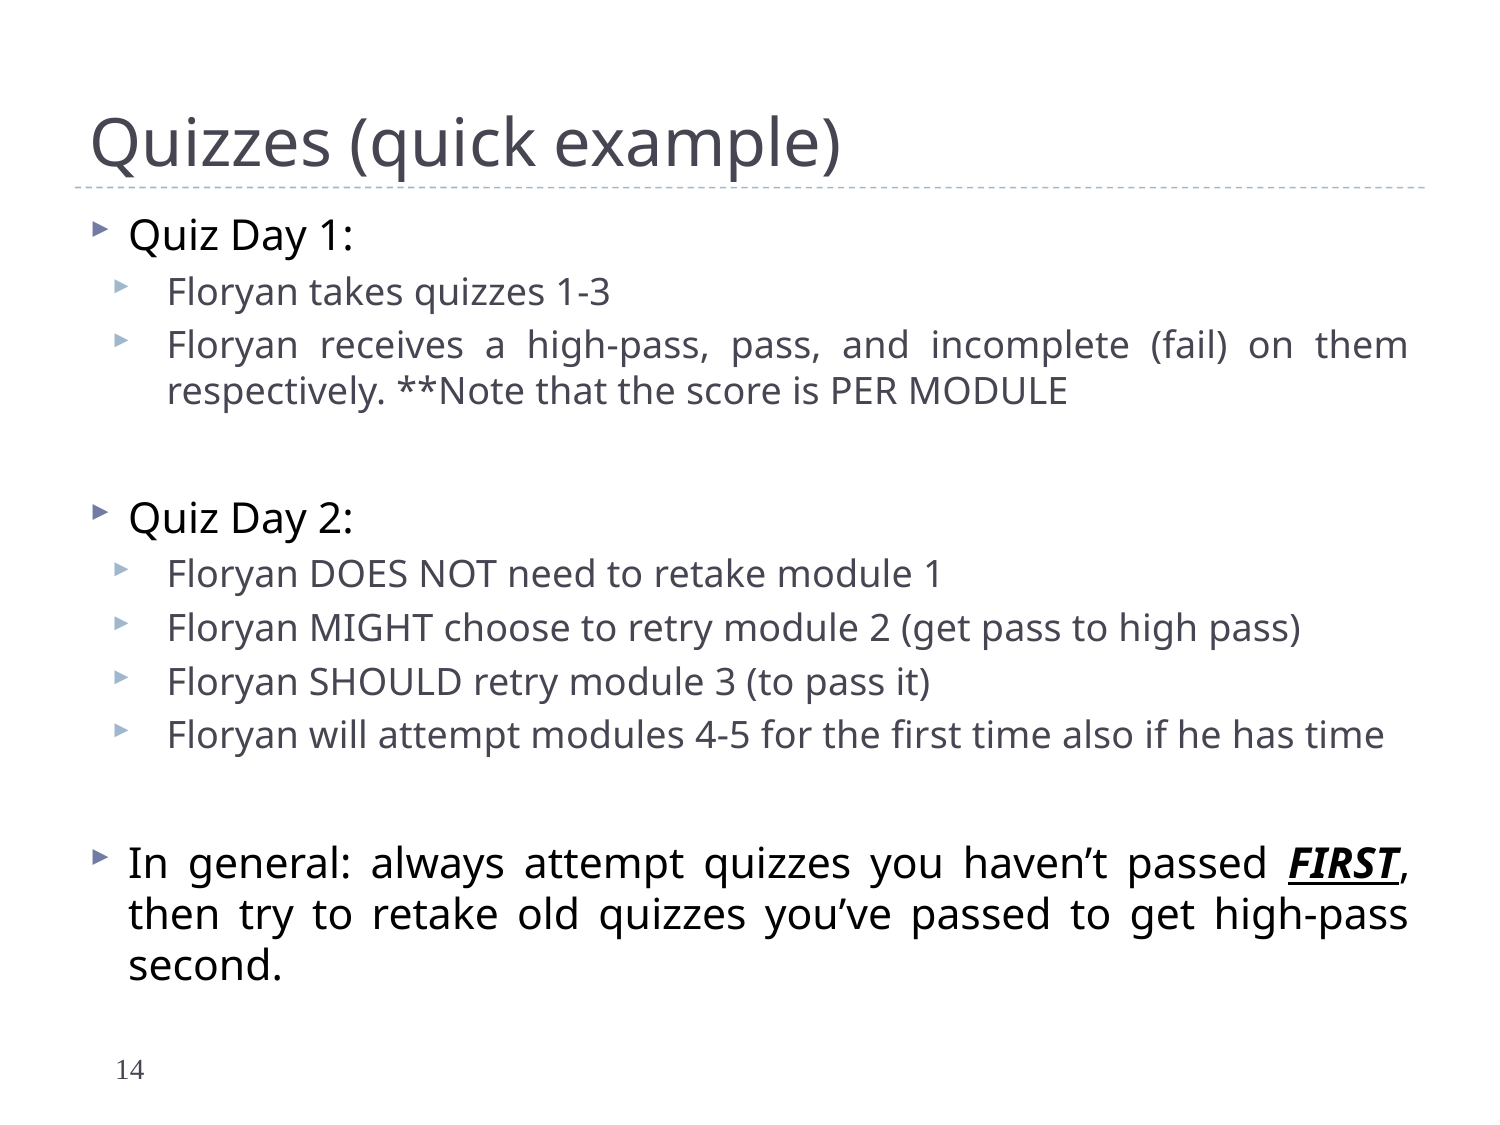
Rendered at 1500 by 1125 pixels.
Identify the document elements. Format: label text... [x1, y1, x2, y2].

title Quizzes (quick example) [75, 24, 1425, 188]
list Quiz Day 1: Floryan takes quizzes 1-3 Floryan receives a high-pass, pass, and incomplete (fail) on them respectively. **Note that the score is PER MODULE Quiz Day 2: Floryan DOES NOT need to retake module 1 Floryan MIGHT choose to retry module 2 (get pass to high pass) Floryan SHOULD retry module 3 (to pass it) Floryan will attempt modules 4-5 for the first time also if he has time In general: always attempt quizzes you haven’t passed FIRST, then try to retake old quizzes you’ve passed to get high-pass second. [75, 200, 1425, 1010]
slide_number 14 [100, 1042, 426, 1103]
